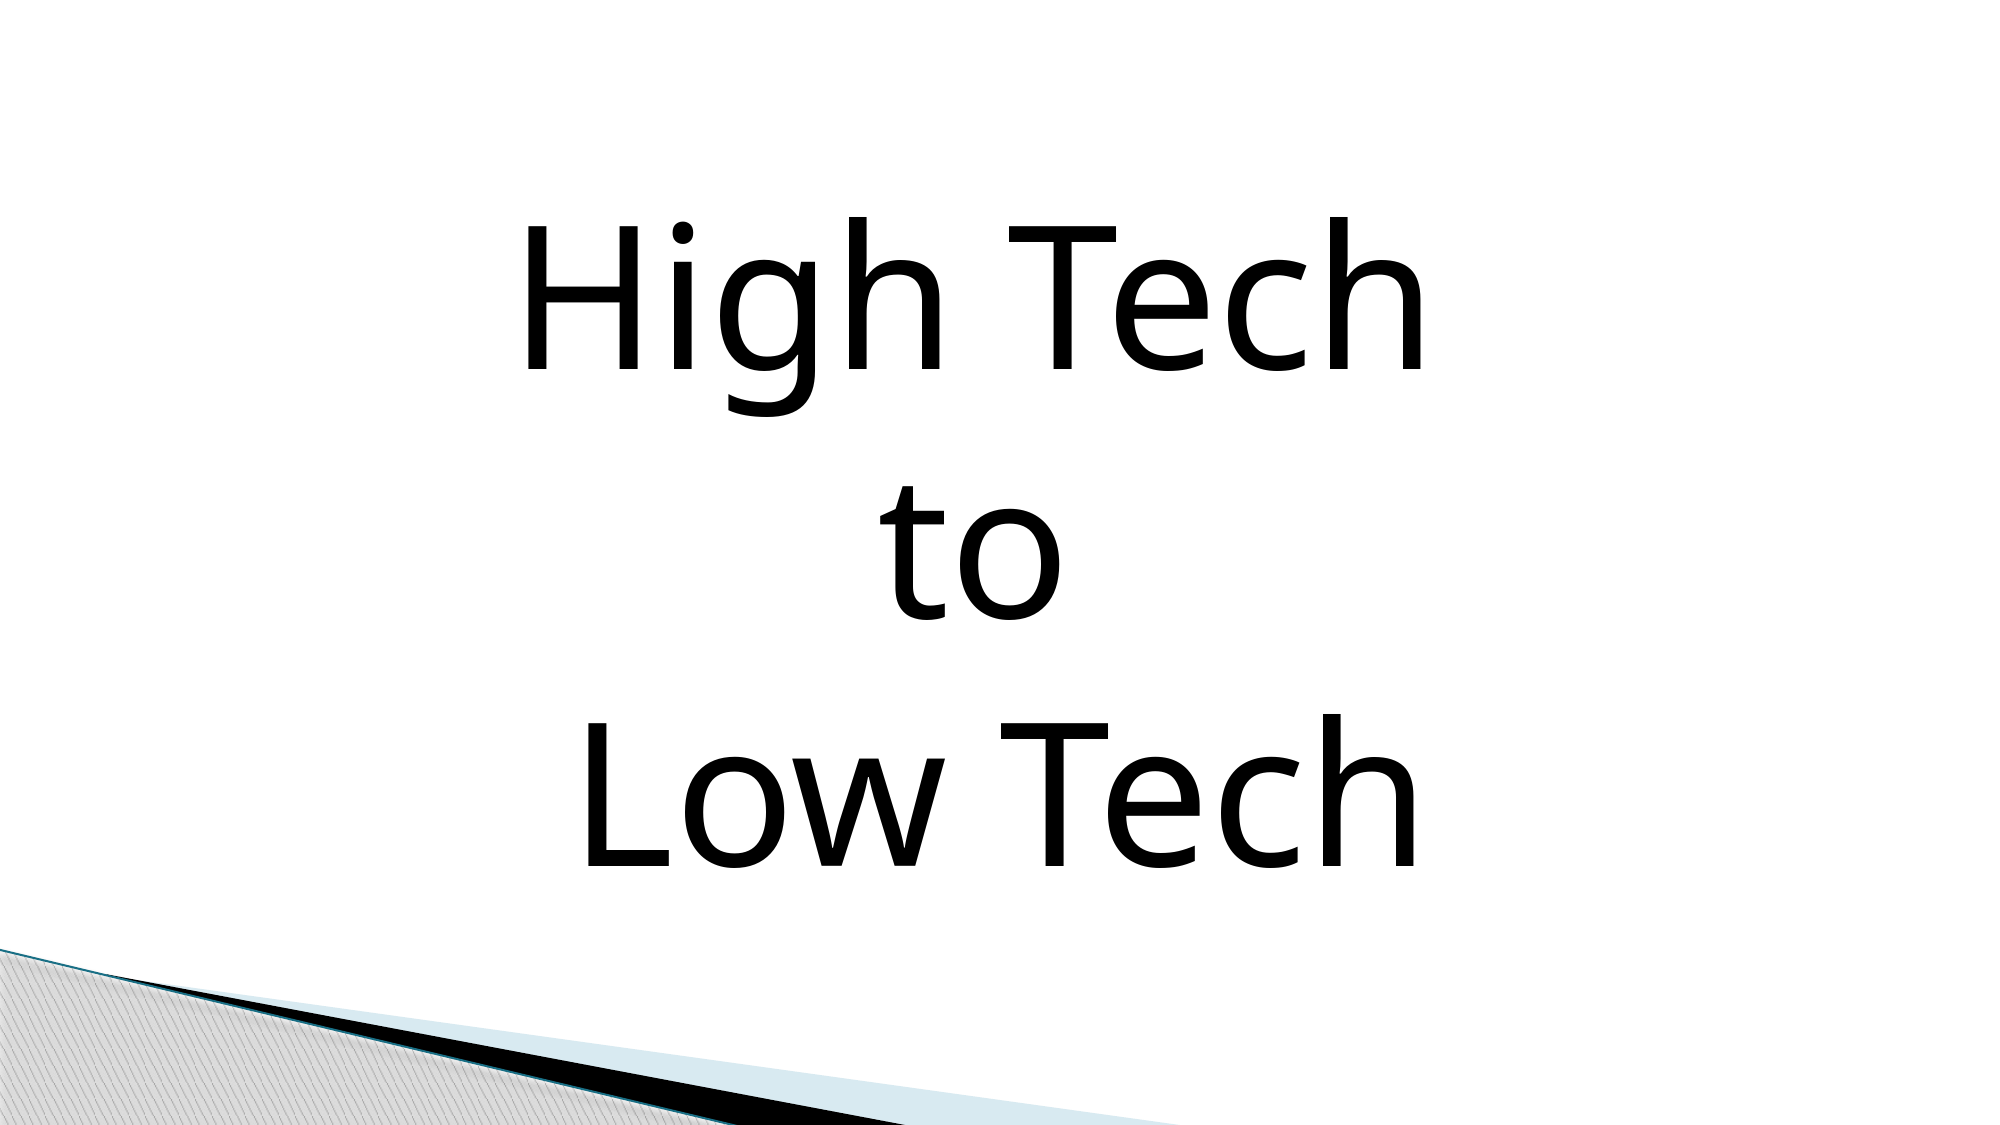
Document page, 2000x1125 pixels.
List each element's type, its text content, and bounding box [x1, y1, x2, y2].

list High Tech to Low Tech [324, 162, 1675, 1005]
